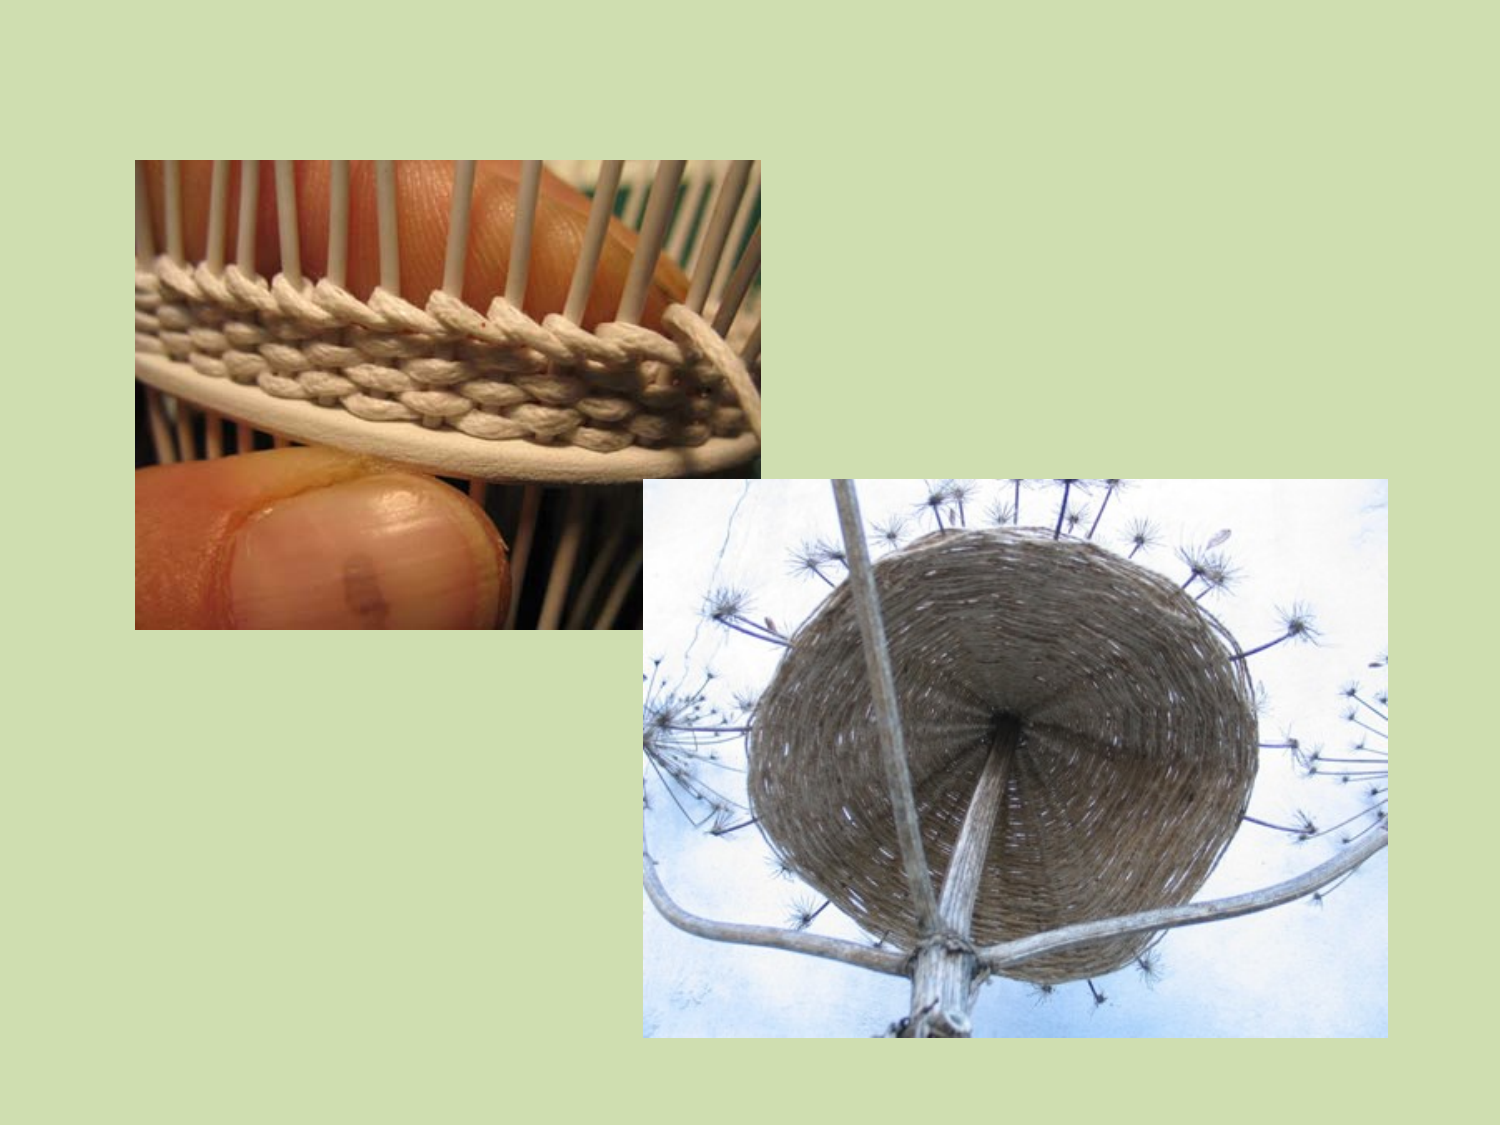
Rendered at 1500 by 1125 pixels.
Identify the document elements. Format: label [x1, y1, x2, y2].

picture [135, 160, 1389, 1039]
